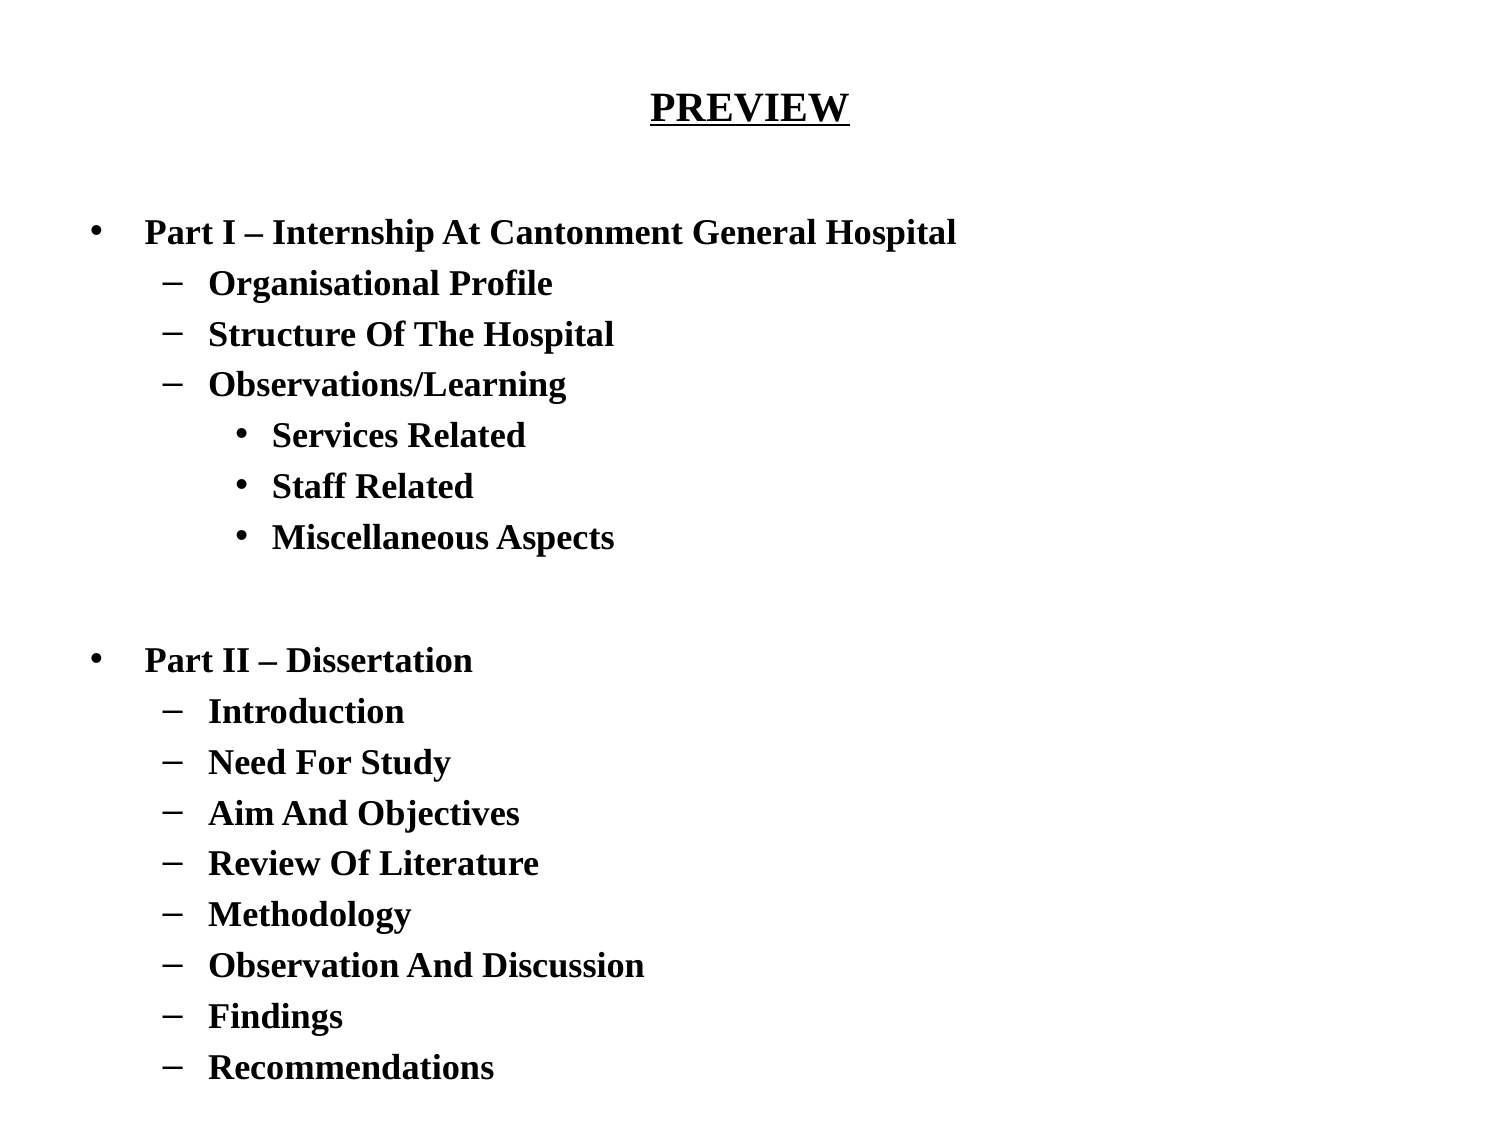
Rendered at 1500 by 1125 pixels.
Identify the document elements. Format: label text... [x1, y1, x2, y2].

title PREVIEW [75, 11, 1425, 199]
list Part I – Internship At Cantonment General Hospital Organisational Profile Structure Of The Hospital Observations/Learning Services Related Staff Related Miscellaneous Aspects Part II – Dissertation Introduction Need For Study Aim And Objectives Review Of Literature Methodology Observation And Discussion Findings Recommendations [75, 200, 1425, 1097]
